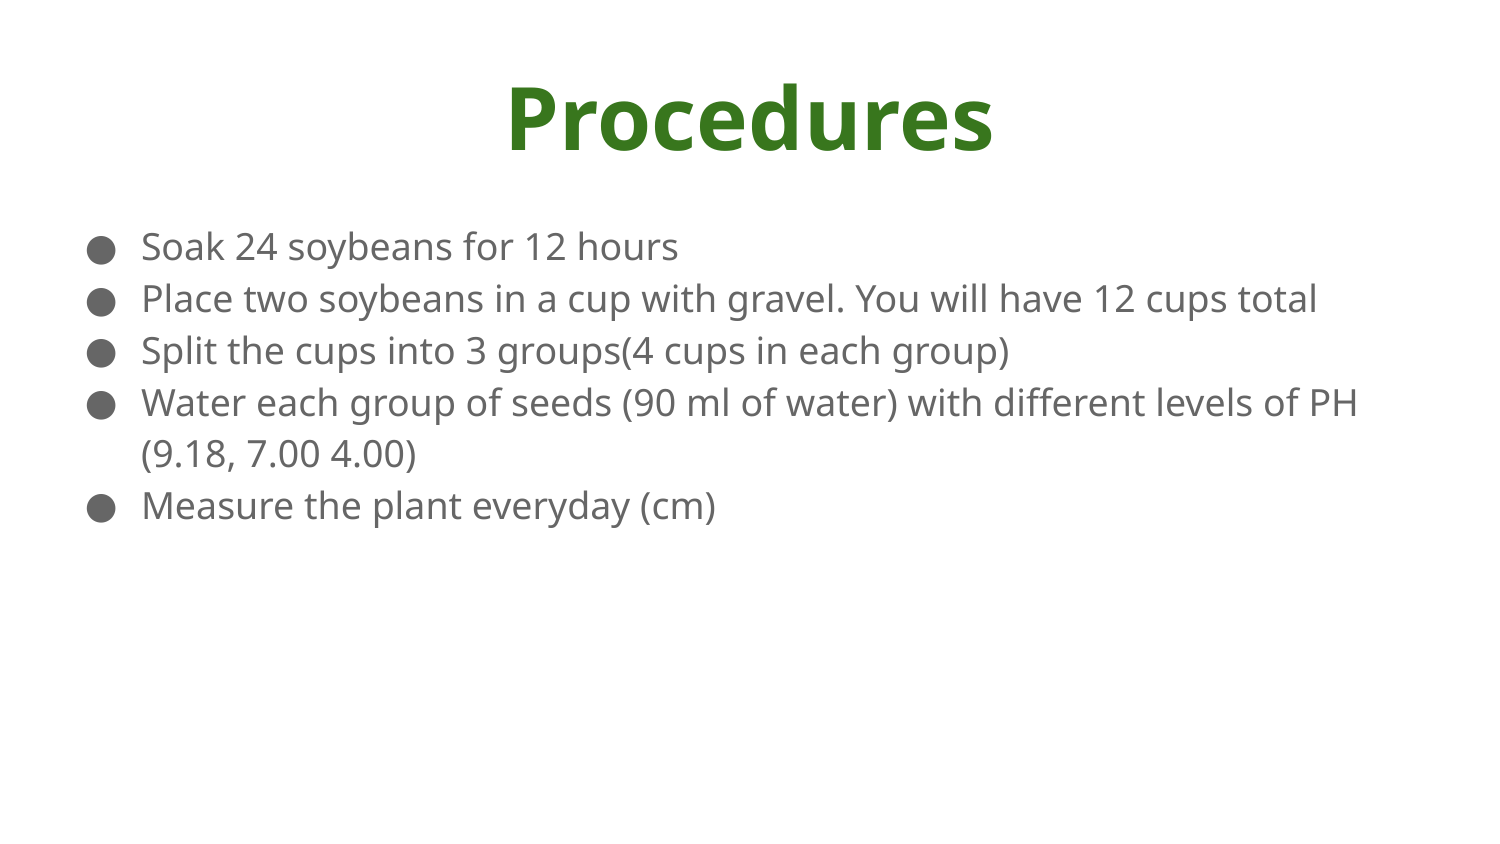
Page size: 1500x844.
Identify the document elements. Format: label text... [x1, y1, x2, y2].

title Procedures [51, 48, 1449, 180]
list Soak 24 soybeans for 12 hours Place two soybeans in a cup with gravel. You will have 12 cups total Split the cups into 3 groups(4 cups in each group) Water each group of seeds (90 ml of water) with different levels of PH (9.18, 7.00 4.00) Measure the plant everyday (cm) [51, 201, 1449, 750]
